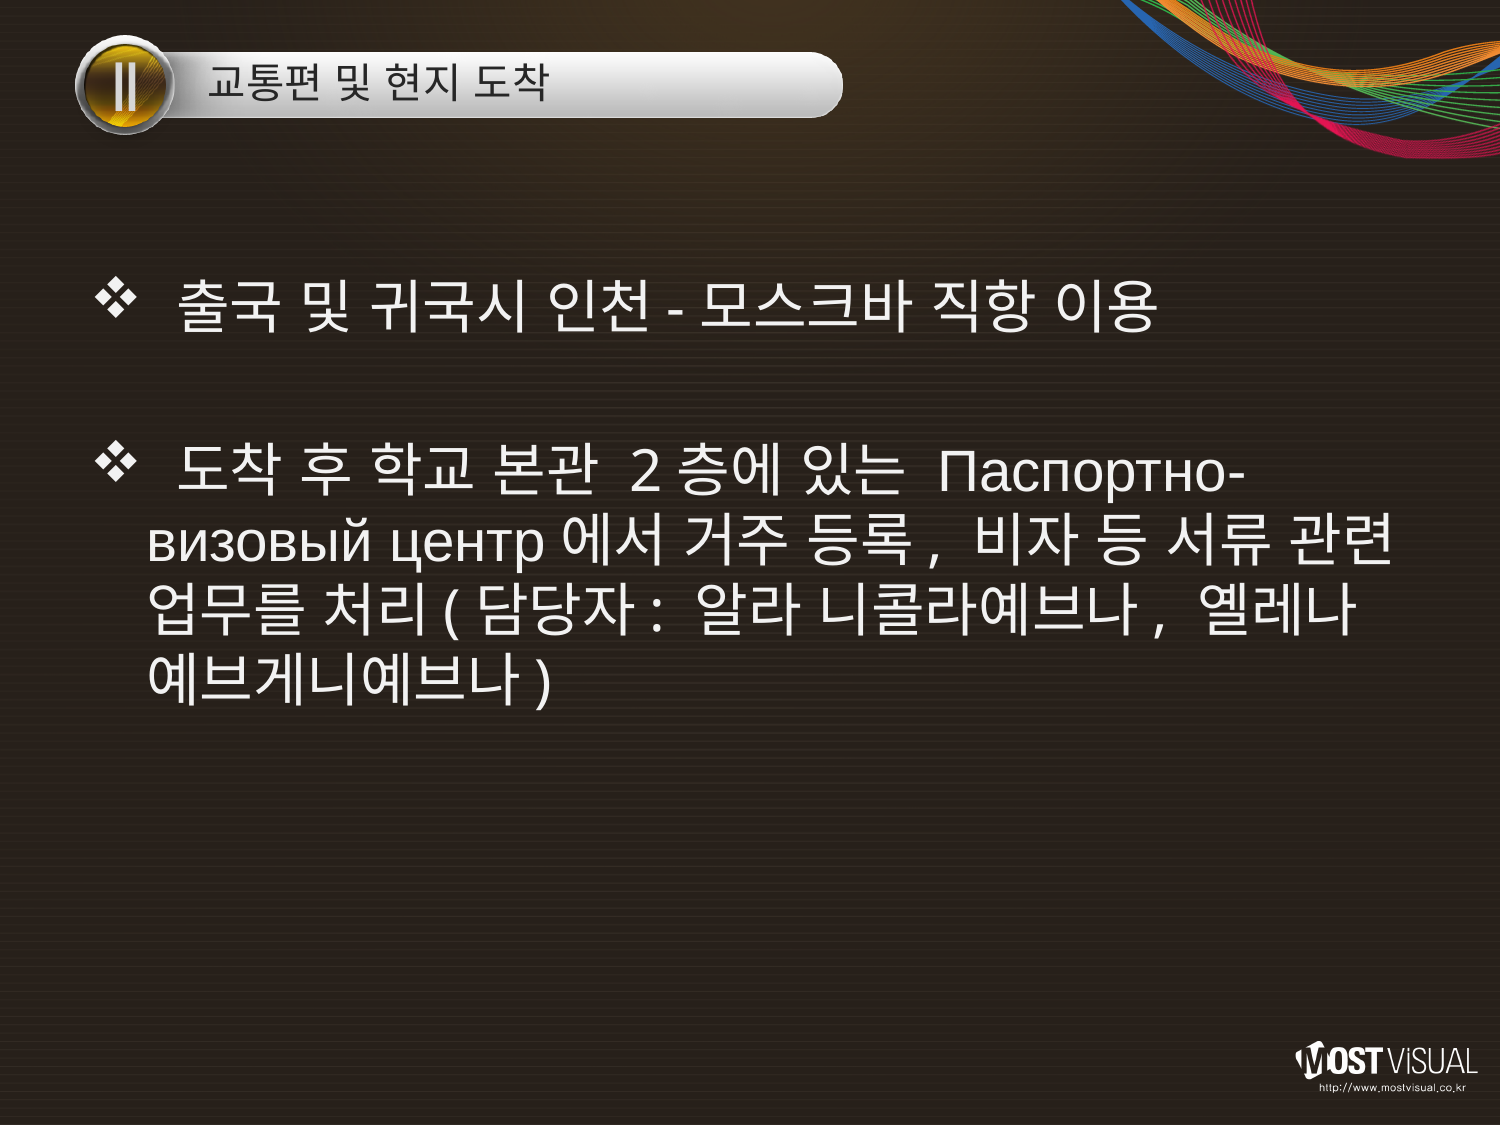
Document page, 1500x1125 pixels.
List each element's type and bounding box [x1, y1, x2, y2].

text_box [74, 35, 843, 150]
text_box [1295, 1041, 1478, 1108]
picture [0, 0, 1500, 1125]
